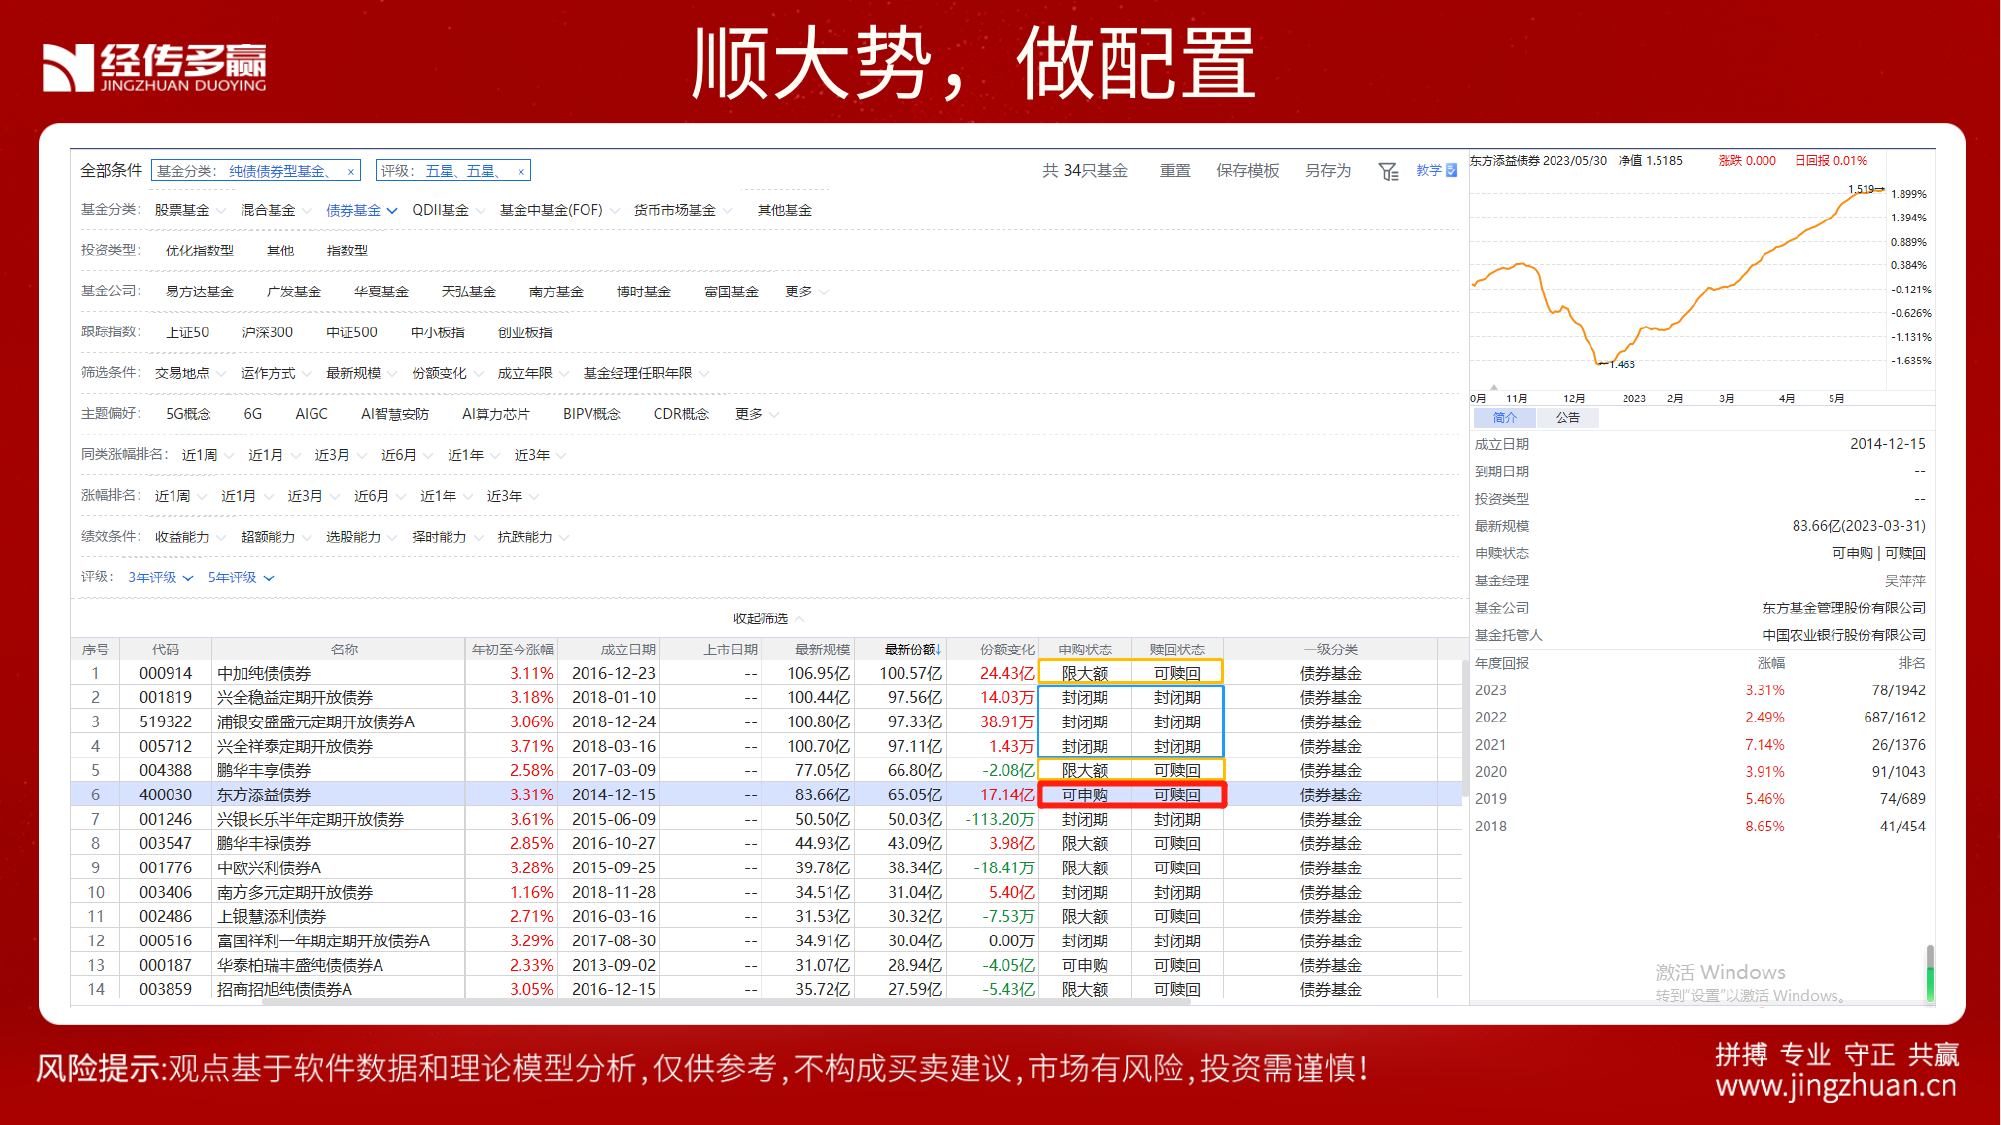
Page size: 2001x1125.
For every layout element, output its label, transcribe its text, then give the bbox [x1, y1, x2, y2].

text_box 顺大势，做配置 [474, 5, 1475, 118]
picture [0, 0, 2001, 1125]
